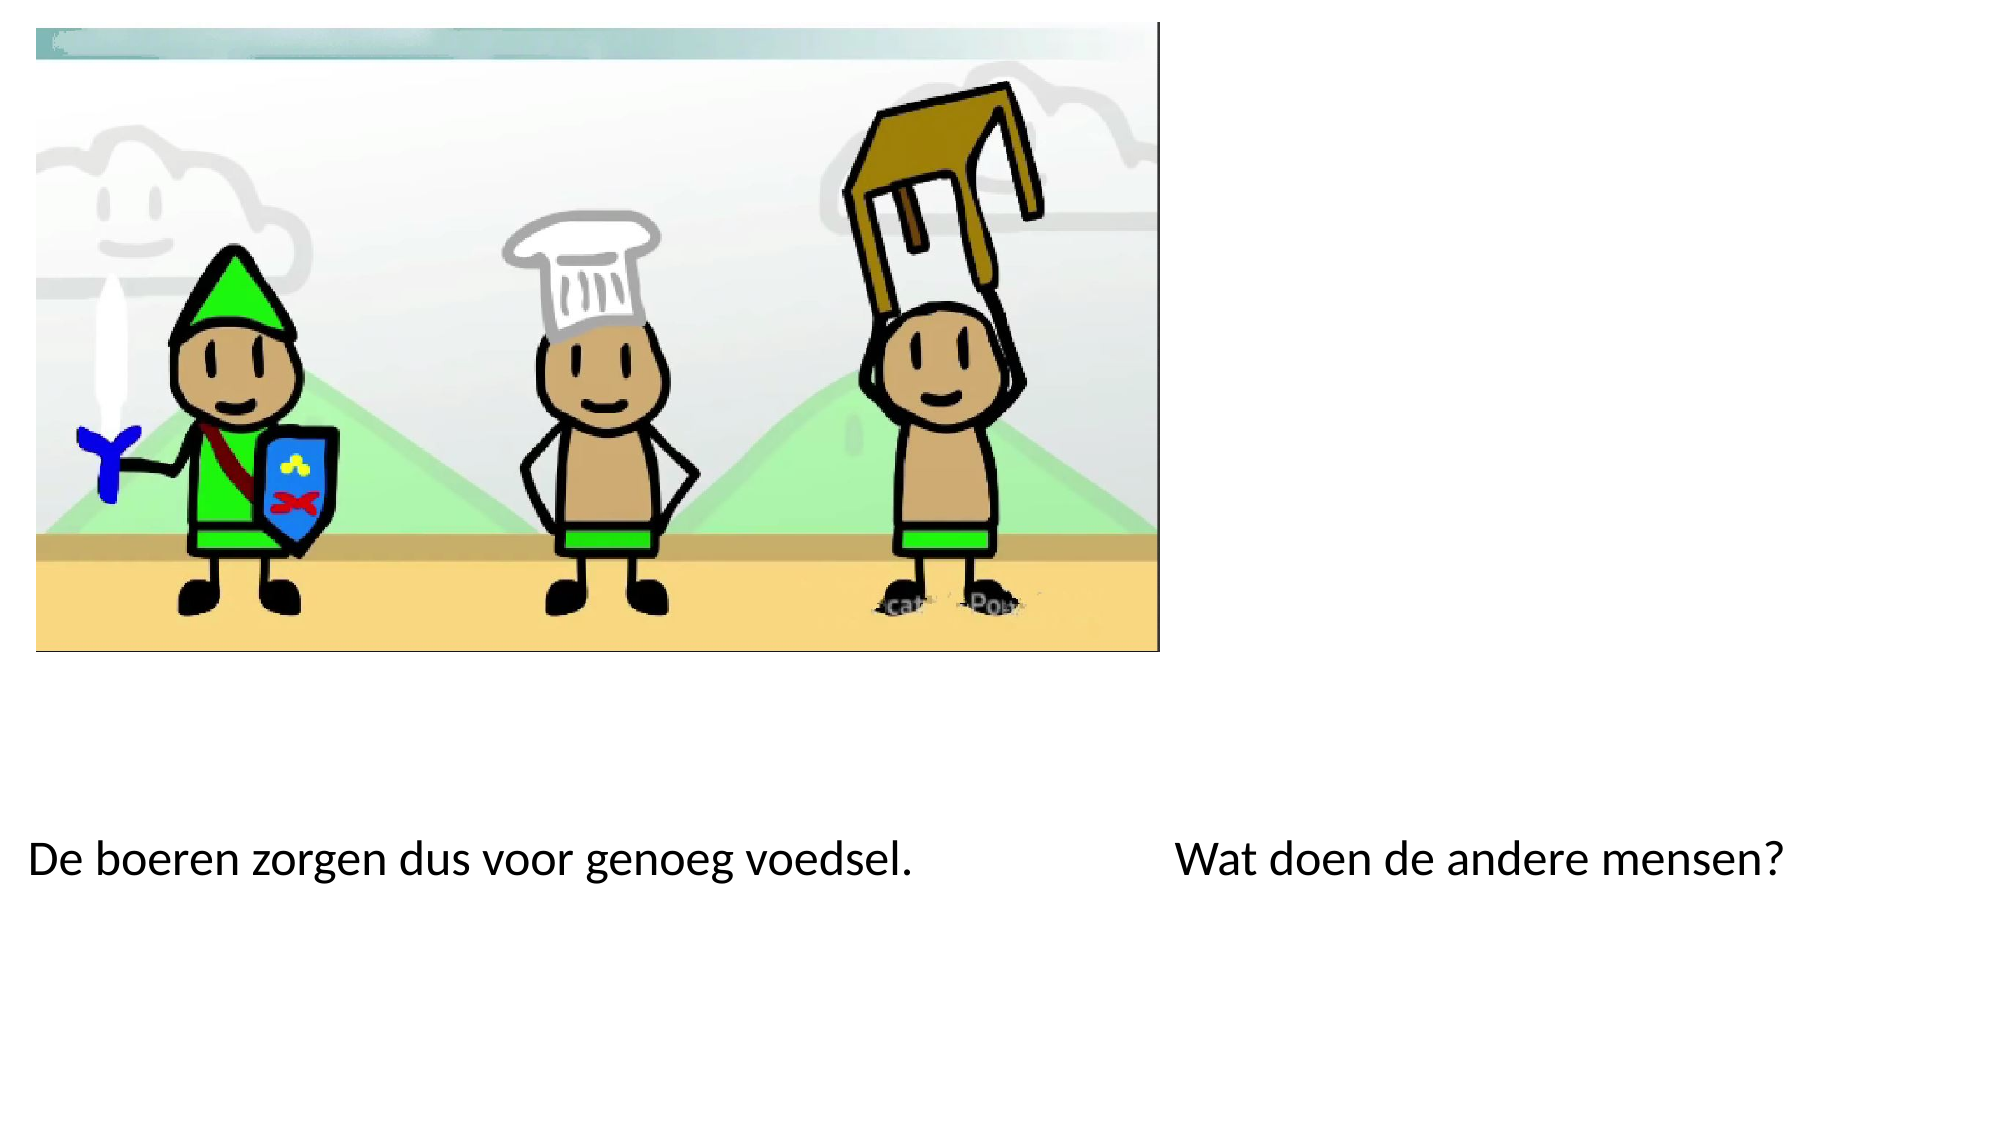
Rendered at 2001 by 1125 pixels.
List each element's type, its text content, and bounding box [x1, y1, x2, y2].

text_box De boeren zorgen dus voor genoeg voedsel. [12, 824, 1027, 1056]
text_box Wat doen de andere mensen? [1159, 824, 1855, 1056]
picture [36, 22, 1160, 652]
